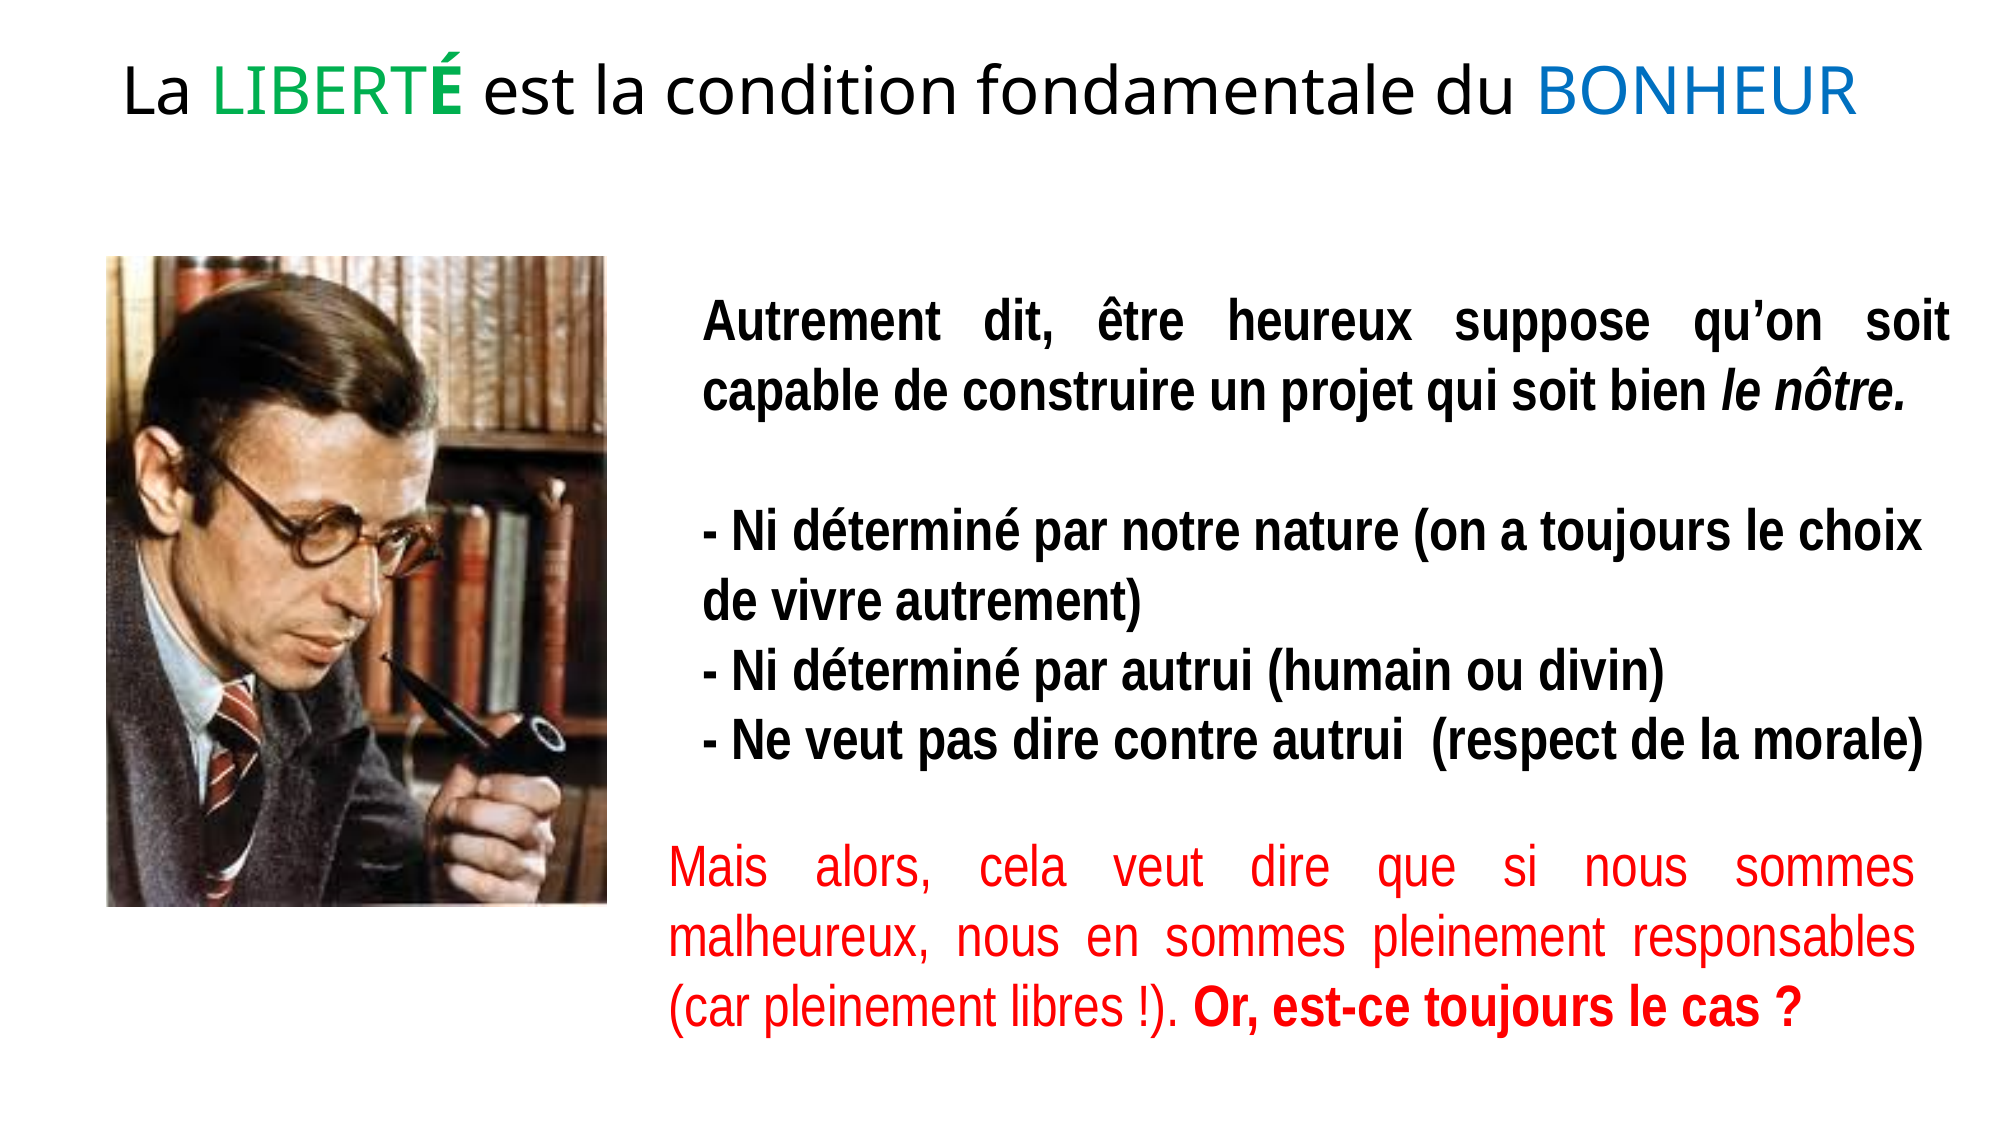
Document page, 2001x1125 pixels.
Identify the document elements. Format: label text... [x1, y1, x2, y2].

text_box Autrement dit, être heureux suppose qu’on soit capable de construire un projet qui soit bien le nôtre. - Ni déterminé par notre nature (on a toujours le choix de vivre autrement) - Ni déterminé par autrui (humain ou divin) - Ne veut pas dire contre autrui (respect de la morale) [687, 274, 1966, 780]
text_box La LIBERTÉ est la condition fondamentale du BONHEUR [106, 40, 1932, 135]
text_box Mais alors, cela veut dire que si nous sommes malheureux, nous en sommes pleinement responsables (car pleinement libres !). Or, est-ce toujours le cas ? [653, 820, 1932, 1046]
picture [106, 256, 607, 907]
